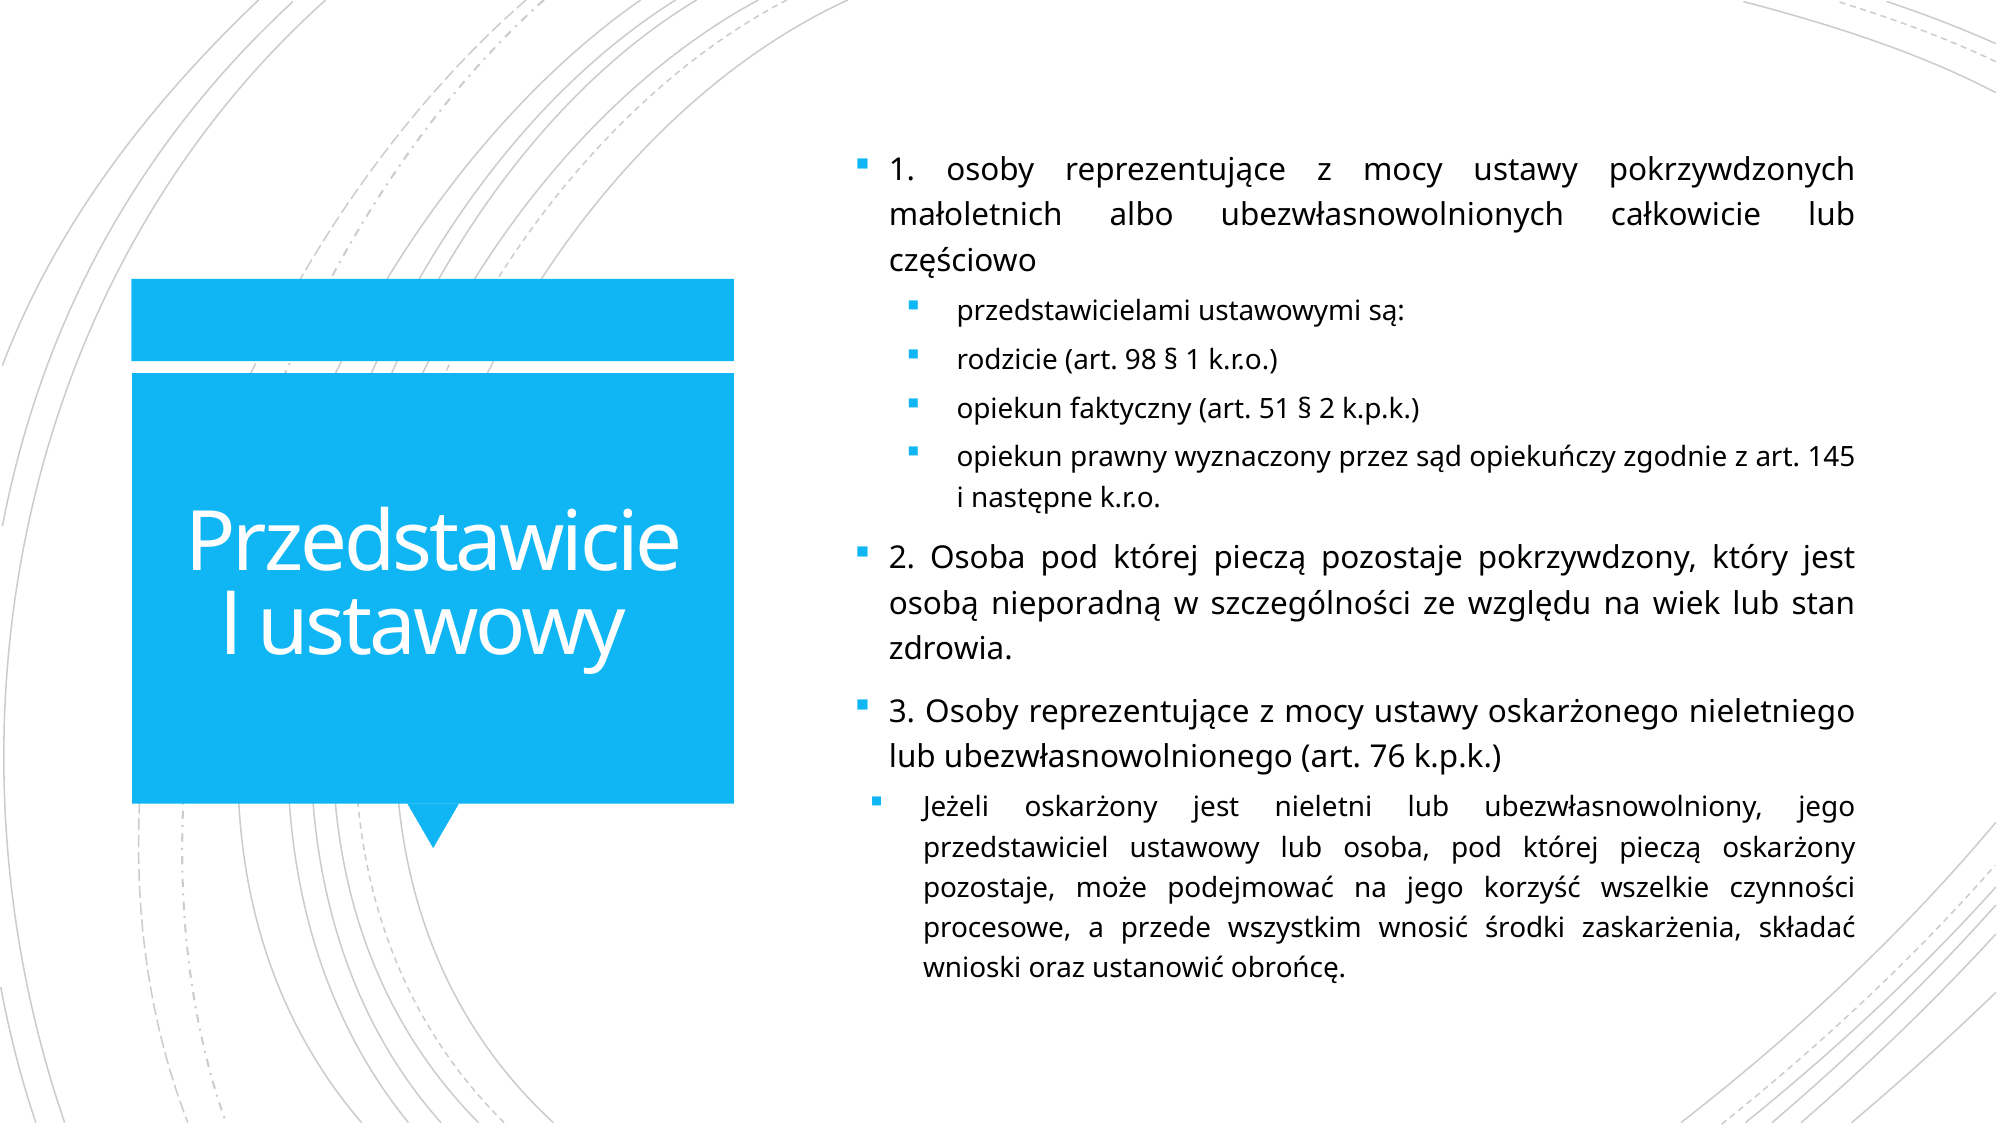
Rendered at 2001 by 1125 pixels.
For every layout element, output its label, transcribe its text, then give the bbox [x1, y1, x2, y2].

list 1. osoby reprezentujące z mocy ustawy pokrzywdzonych małoletnich albo ubezwłasnowolnionych całkowicie lub częściowo przedstawicielami ustawowymi są: rodzicie (art. 98 § 1 k.r.o.) opiekun faktyczny (art. 51 § 2 k.p.k.) opiekun prawny wyznaczony przez sąd opiekuńczy zgodnie z art. 145 i następne k.r.o. 2. Osoba pod której pieczą pozostaje pokrzywdzony, który jest osobą nieporadną w szczególności ze względu na wiek lub stan zdrowia. 3. Osoby reprezentujące z mocy ustawy oskarżonego nieletniego lub ubezwłasnowolnionego (art. 76 k.p.k.) Jeżeli oskarżony jest nieletni lub ubezwłasnowolniony, jego przedstawiciel ustawowy lub osoba, pod której pieczą oskarżony pozostaje, może podejmować na jego korzyść wszelkie czynności procesowe, a przede wszystkim wnosić środki zaskarżenia, składać wnioski oraz ustanowić obrońcę. [839, 131, 1871, 993]
title Przedstawiciel ustawowy [145, 385, 720, 789]
